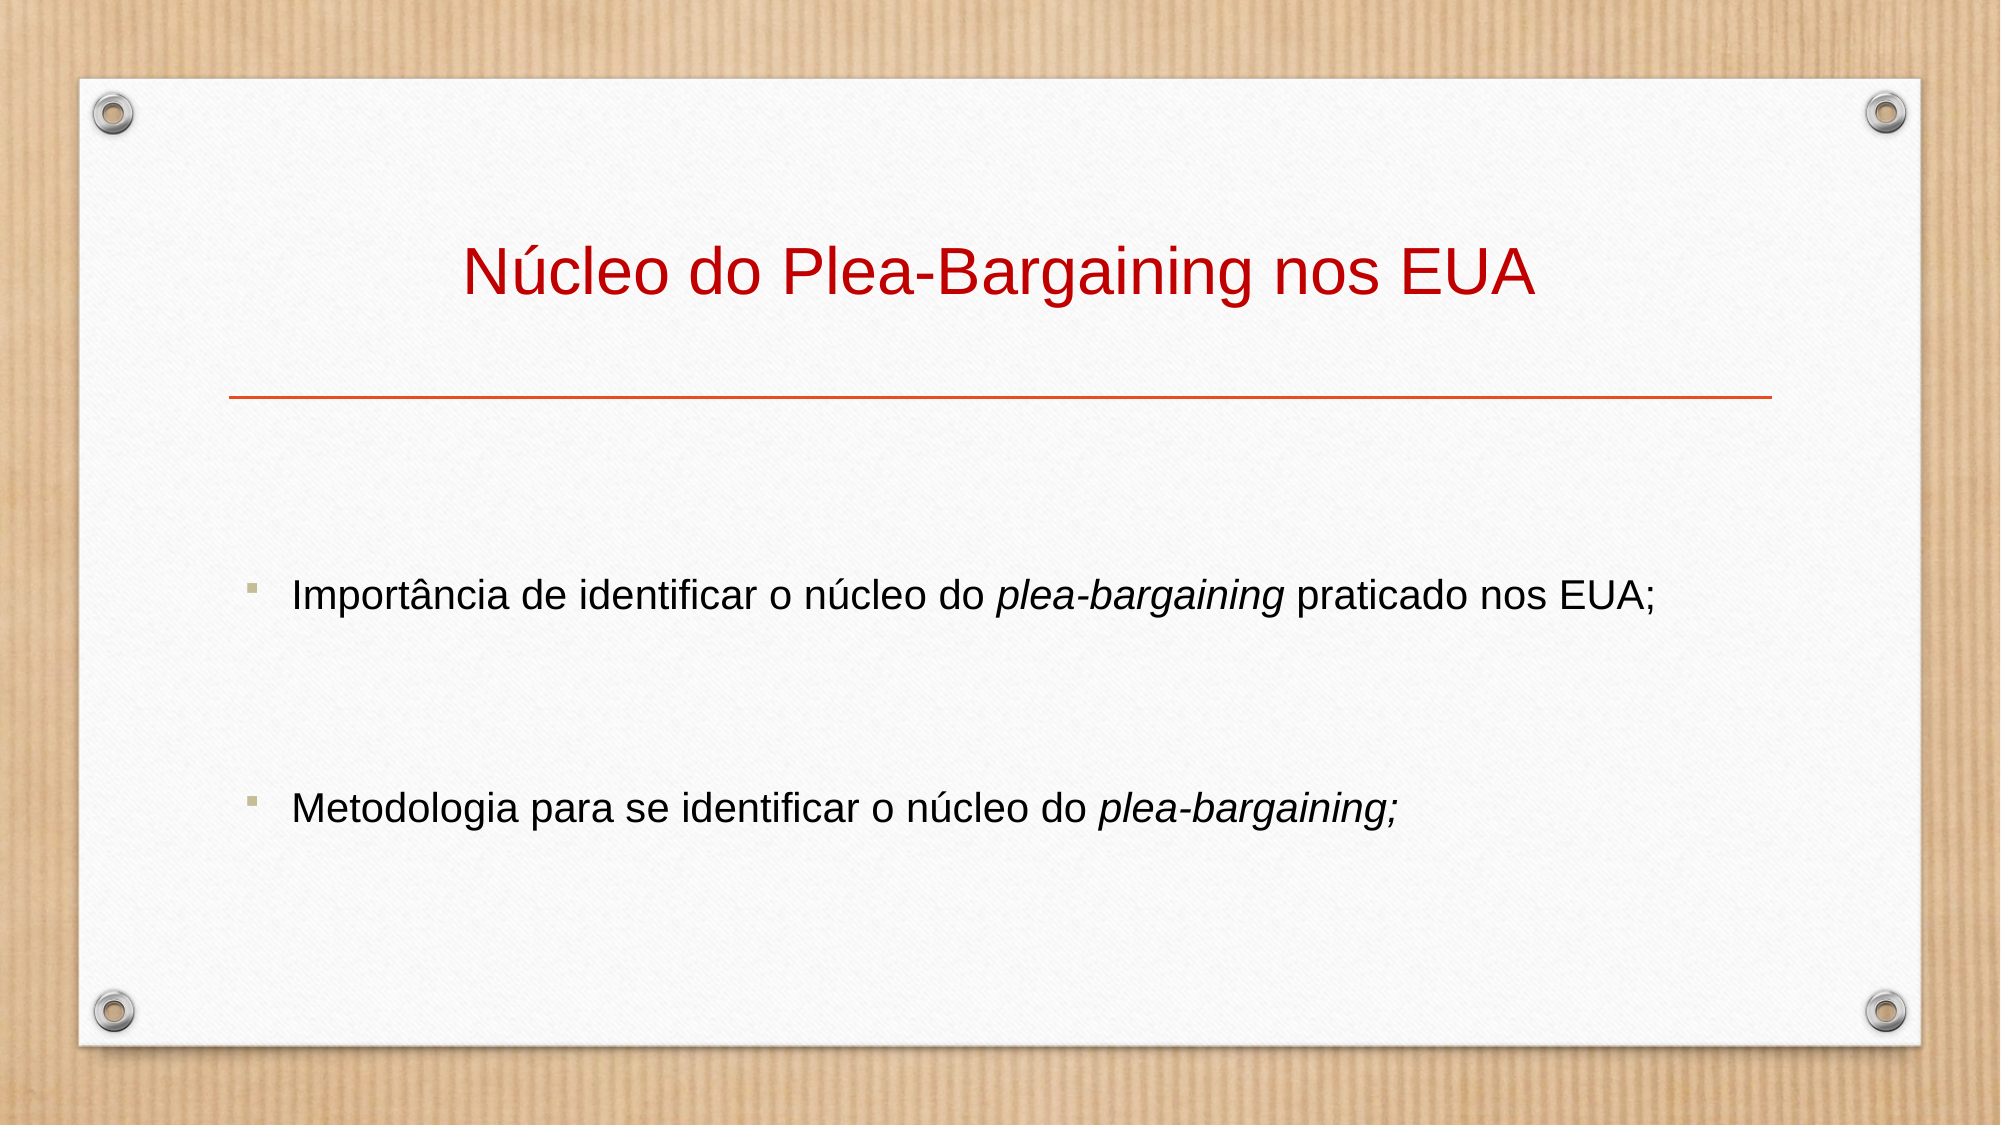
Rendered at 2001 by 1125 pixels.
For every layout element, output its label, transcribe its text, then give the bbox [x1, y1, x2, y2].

text_box Importância de identificar o núcleo do plea-bargaining praticado nos EUA; Metodologia para se identificar o núcleo do plea-bargaining; [229, 418, 1771, 994]
title Núcleo do Plea-Bargaining nos EUA [212, 161, 1788, 375]
picture [0, 0, 2001, 1125]
